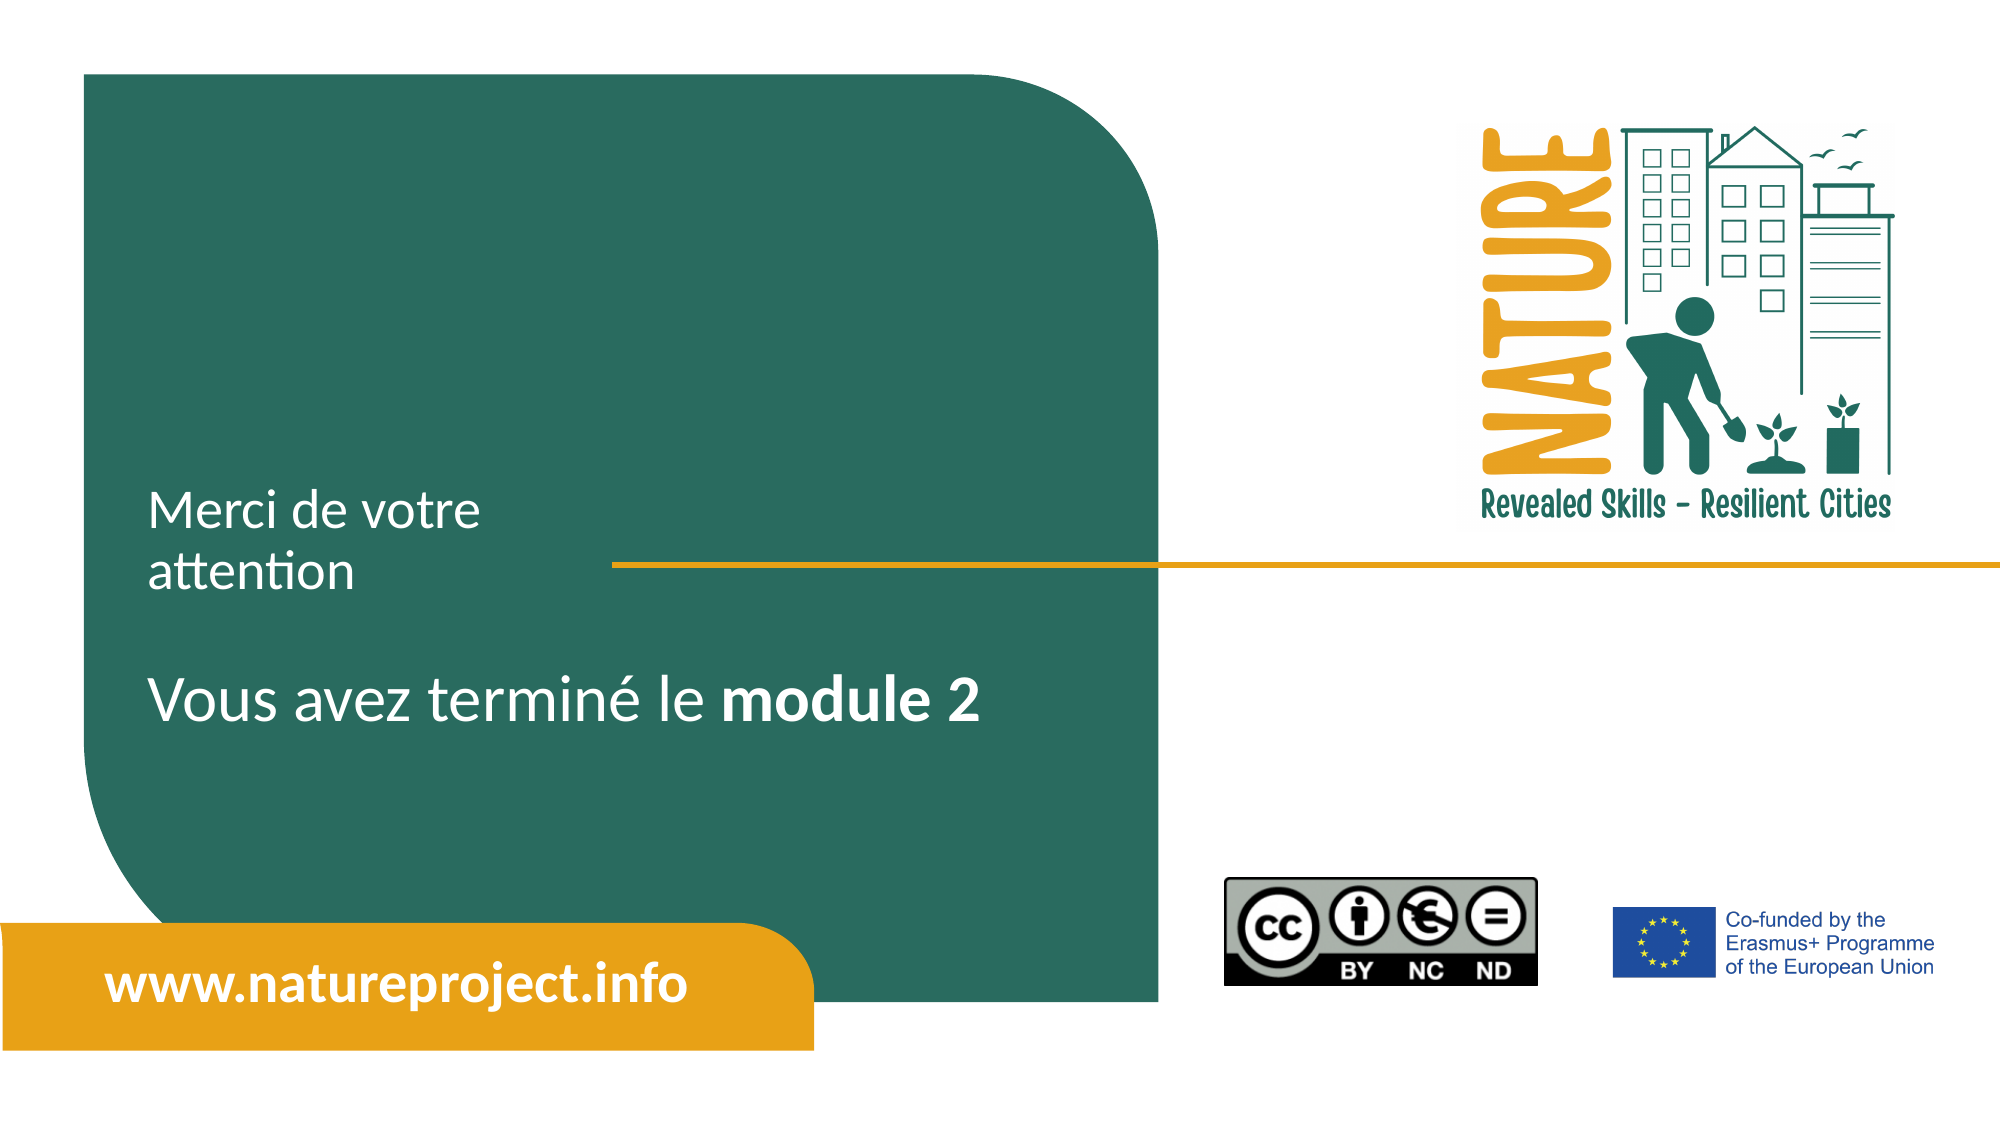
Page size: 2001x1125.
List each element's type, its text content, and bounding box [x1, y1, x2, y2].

picture [1612, 907, 1940, 983]
picture [1224, 876, 1538, 986]
list www.natureproject.info [90, 944, 815, 1057]
list Merci de votre attention [132, 472, 657, 610]
list Vous avez terminé le module 2 [132, 644, 1083, 756]
picture [1456, 123, 1895, 532]
